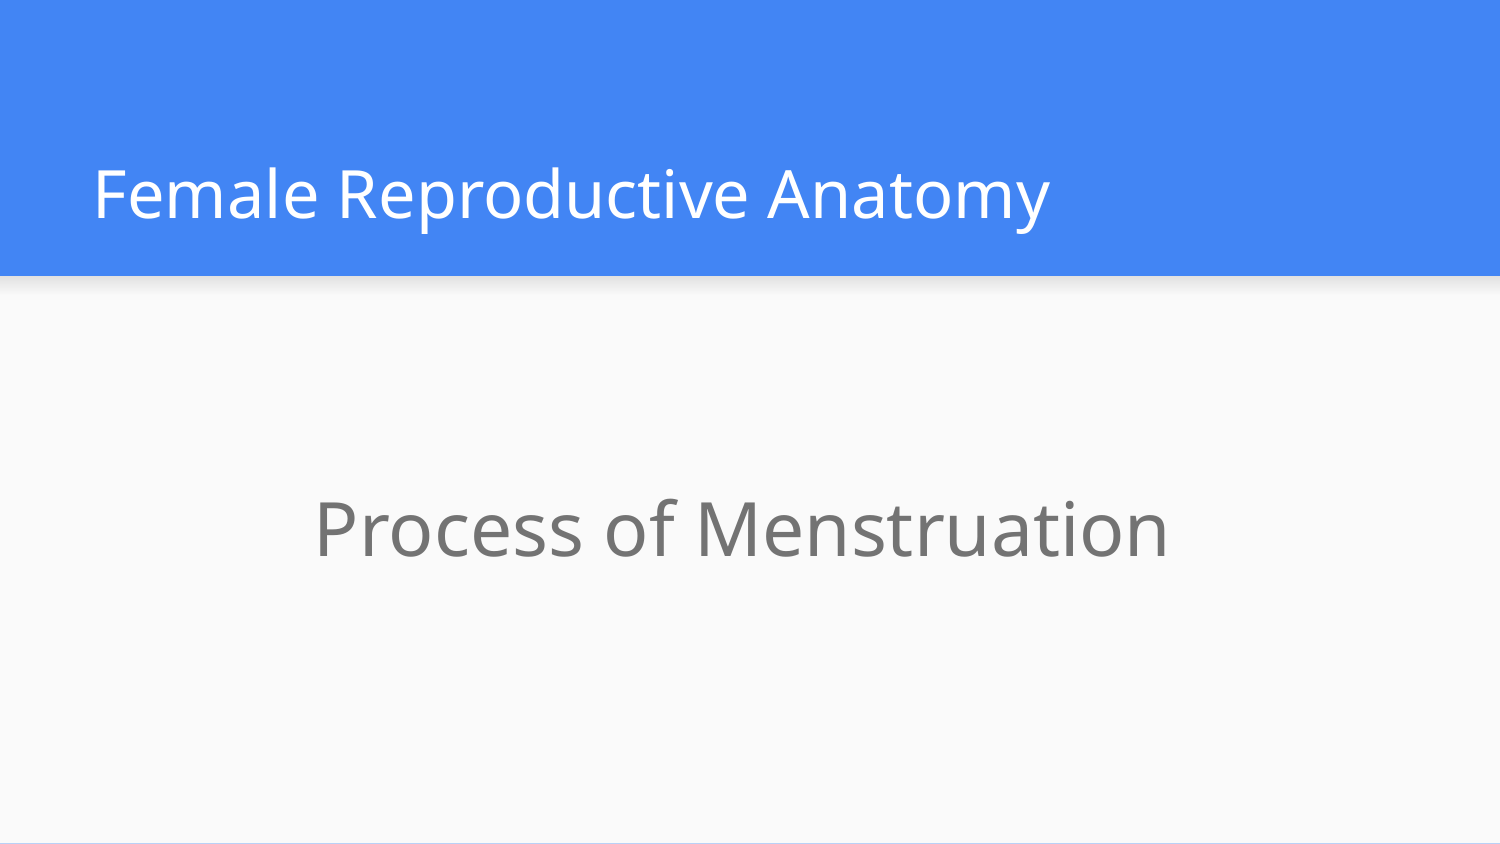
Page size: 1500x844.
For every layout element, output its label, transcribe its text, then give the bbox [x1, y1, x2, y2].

list Process of Menstruation [298, 452, 1297, 600]
title Female Reproductive Anatomy [77, 121, 1427, 248]
